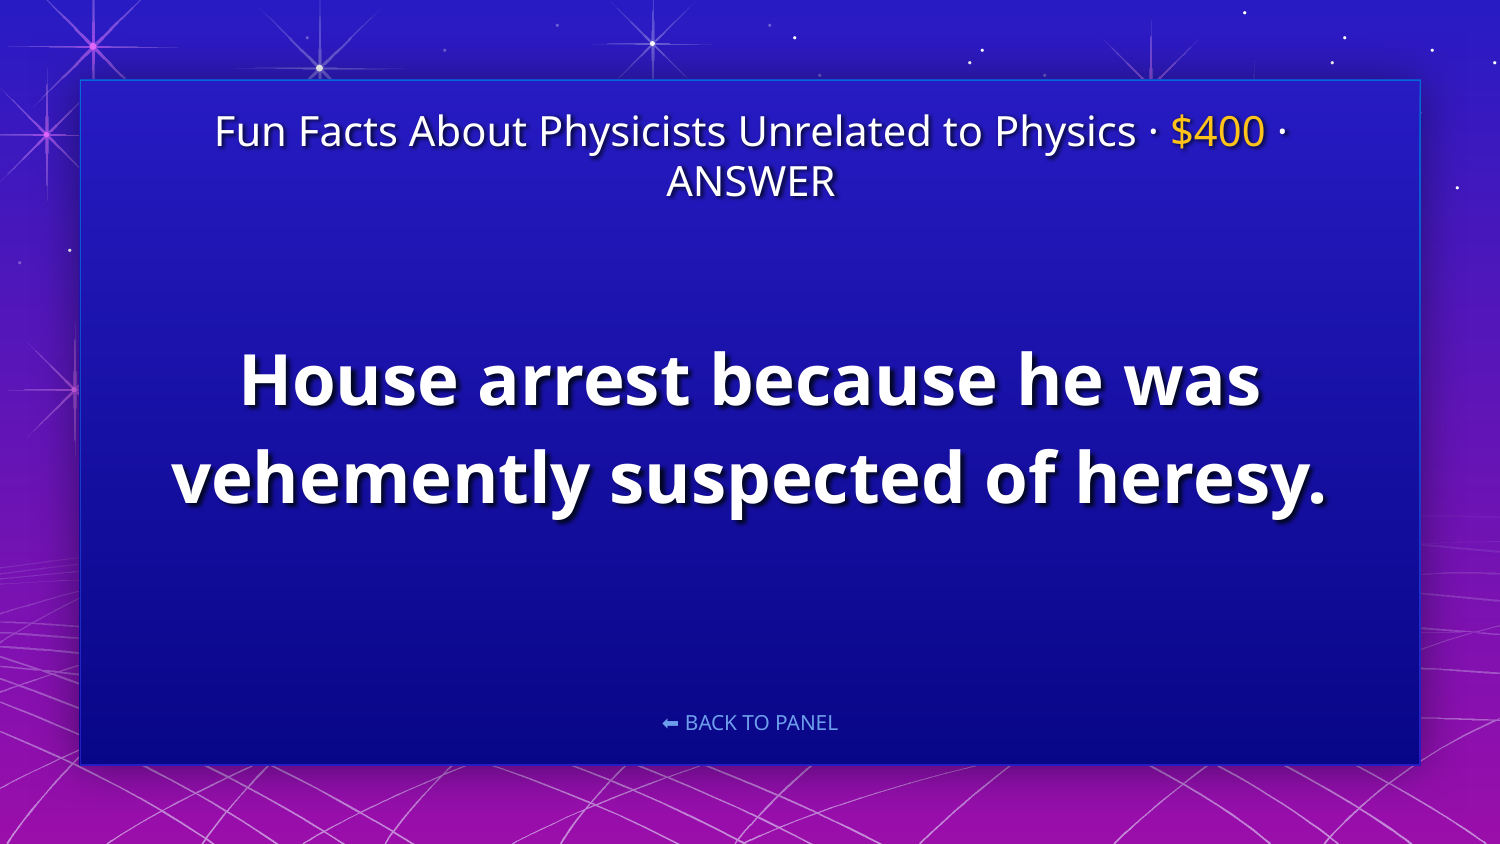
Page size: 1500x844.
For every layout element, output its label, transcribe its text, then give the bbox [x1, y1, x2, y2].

title House arrest because he was vehemently suspected of heresy. [169, 158, 1331, 682]
subtitle Fun Facts About Physicists Unrelated to Physics · $400 · ANSWER [170, 105, 1332, 178]
